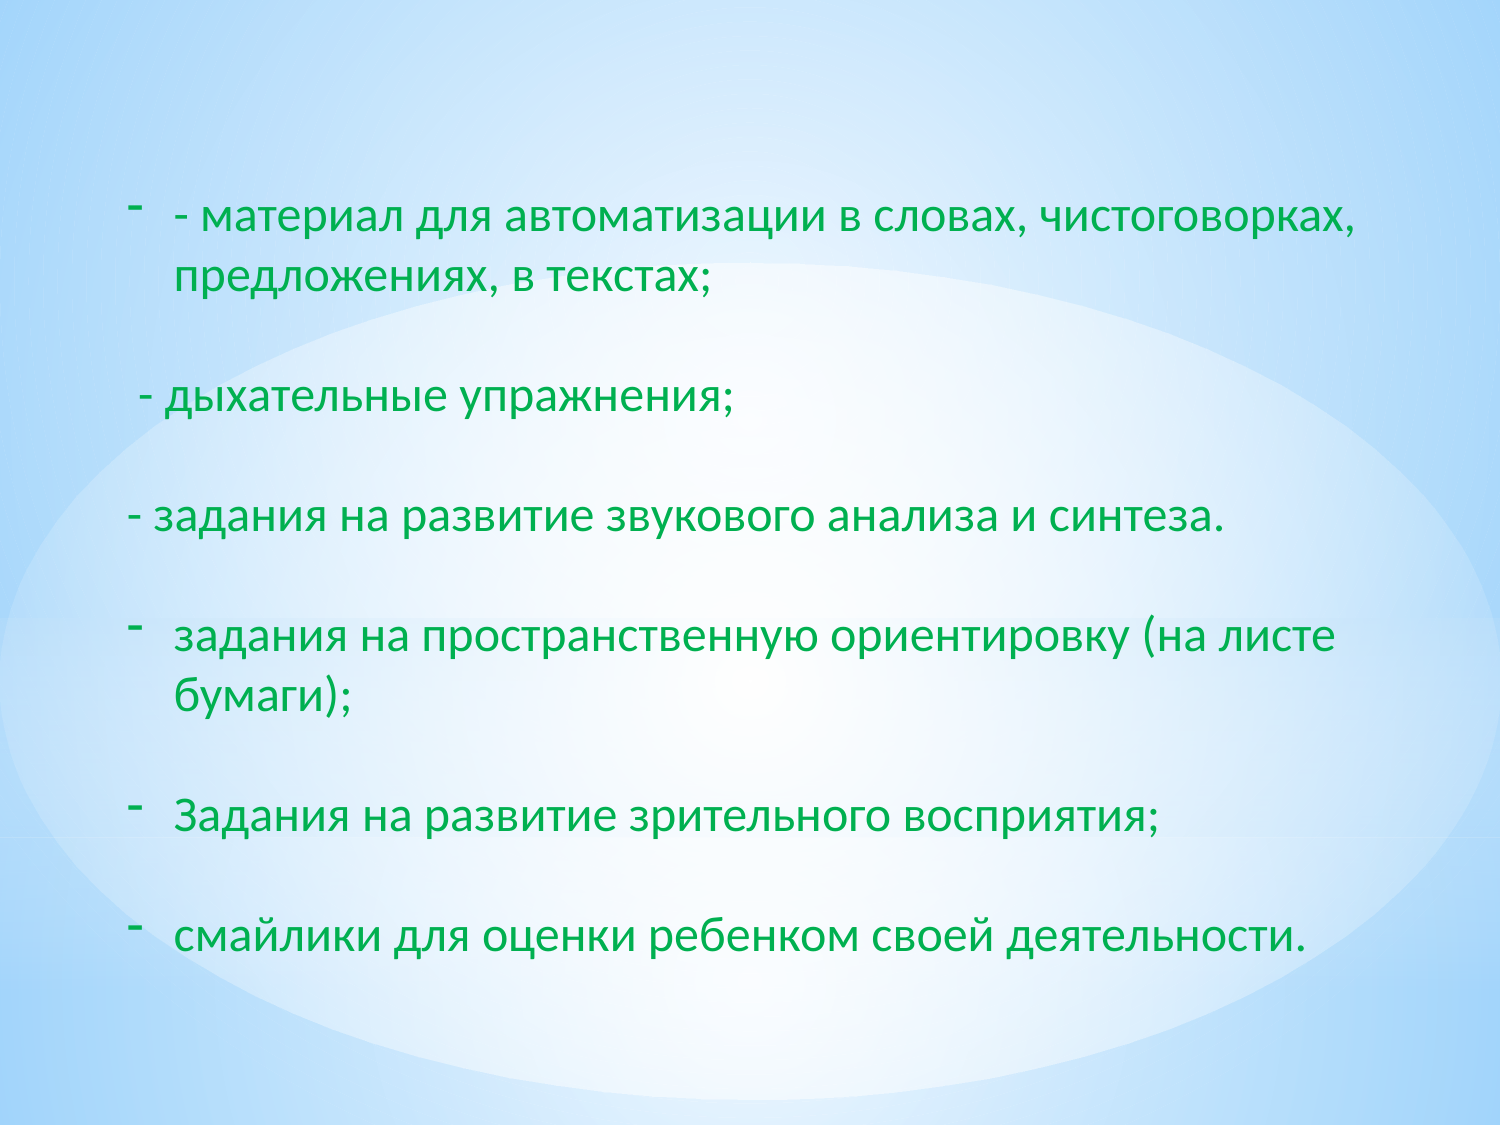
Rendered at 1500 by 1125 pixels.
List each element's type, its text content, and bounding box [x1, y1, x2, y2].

text_box - материал для автоматизации в словах, чистоговорках, предложениях, в текстах; - дыхательные упражнения; - задания на развитие звукового анализа и синтеза. задания на пространственную ориентировку (на листе бумаги); Задания на развитие зрительного восприятия; смайлики для оценки ребенком своей деятельности. [112, 113, 1424, 1014]
